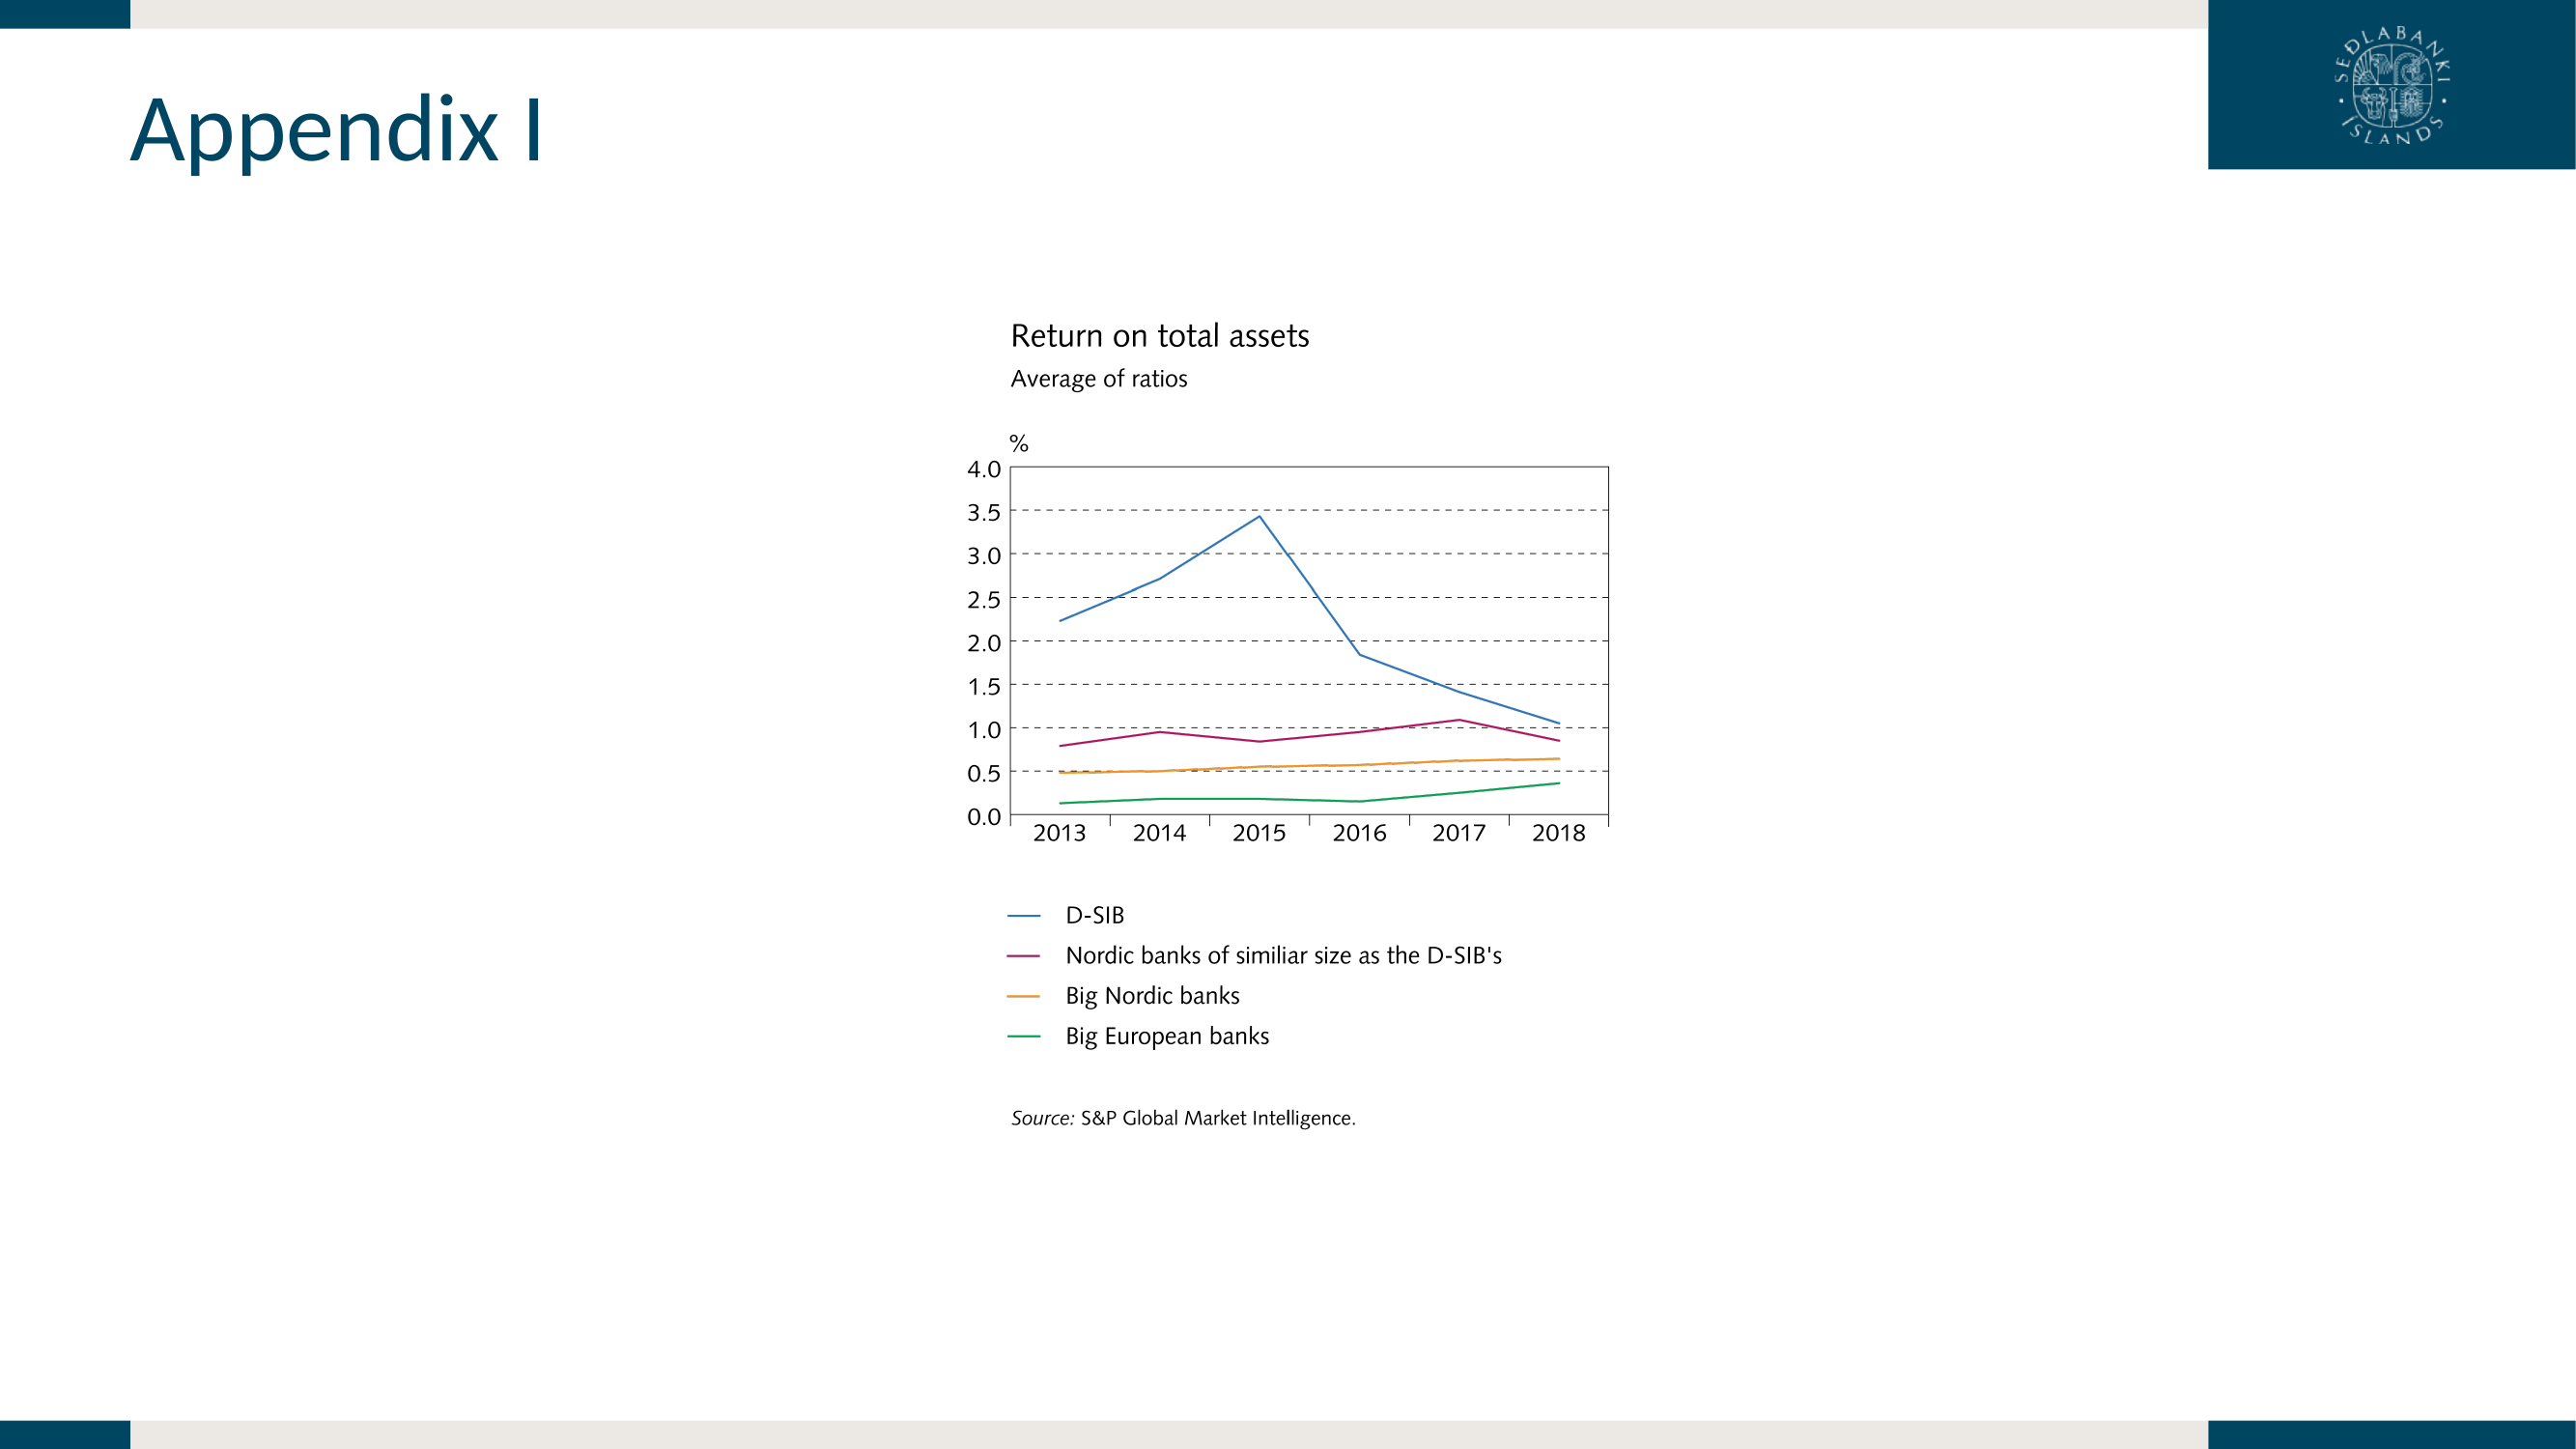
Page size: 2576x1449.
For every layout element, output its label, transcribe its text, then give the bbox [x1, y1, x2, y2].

picture [967, 319, 1609, 1130]
title Appendix I [129, 86, 2178, 290]
